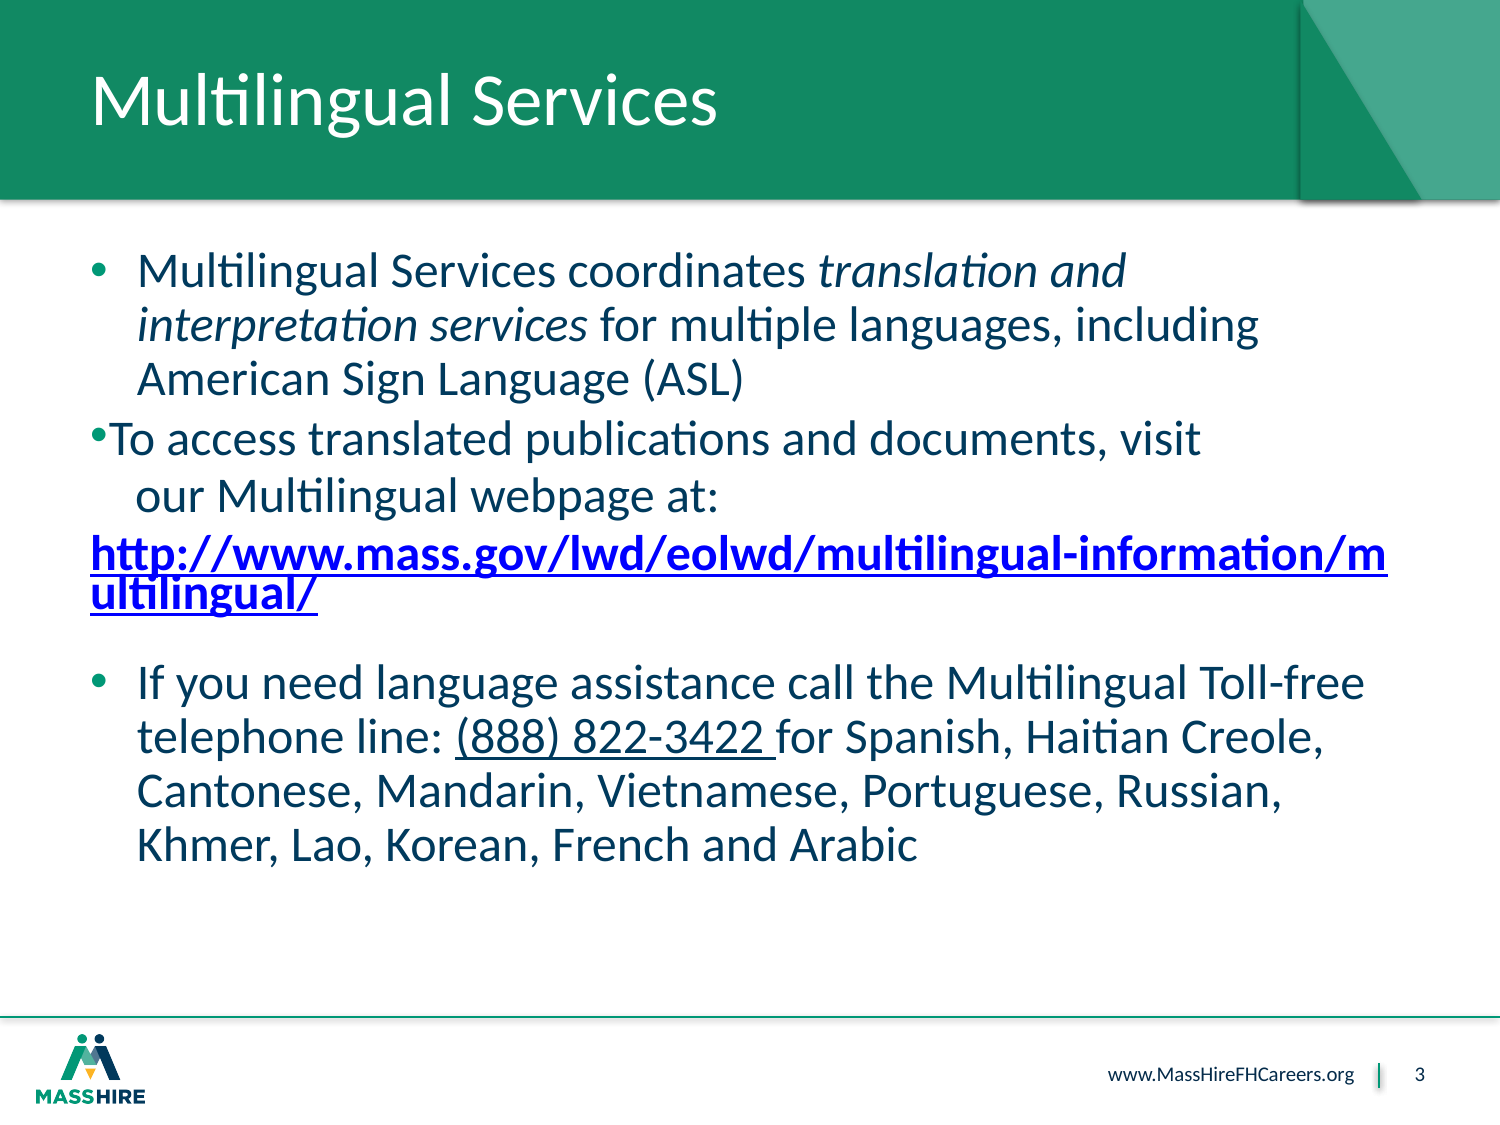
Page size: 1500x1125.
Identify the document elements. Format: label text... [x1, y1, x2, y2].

picture [36, 1034, 145, 1104]
slide_number 3 [1376, 1042, 1425, 1103]
title Multilingual Services [75, 22, 1245, 180]
list Multilingual Services coordinates translation and interpretation services for multiple languages, including American Sign Language (ASL) To access translated publications and documents, visit our Multilingual webpage at: http://www.mass.gov/lwd/eolwd/multilingual-information/multilingual/ If you need language assistance call the Multilingual Toll-free telephone line: (888) 822-3422 for Spanish, Haitian Creole, Cantonese, Mandarin, Vietnamese, Portuguese, Russian, Khmer, Lao, Korean, French and Arabic [75, 237, 1425, 980]
